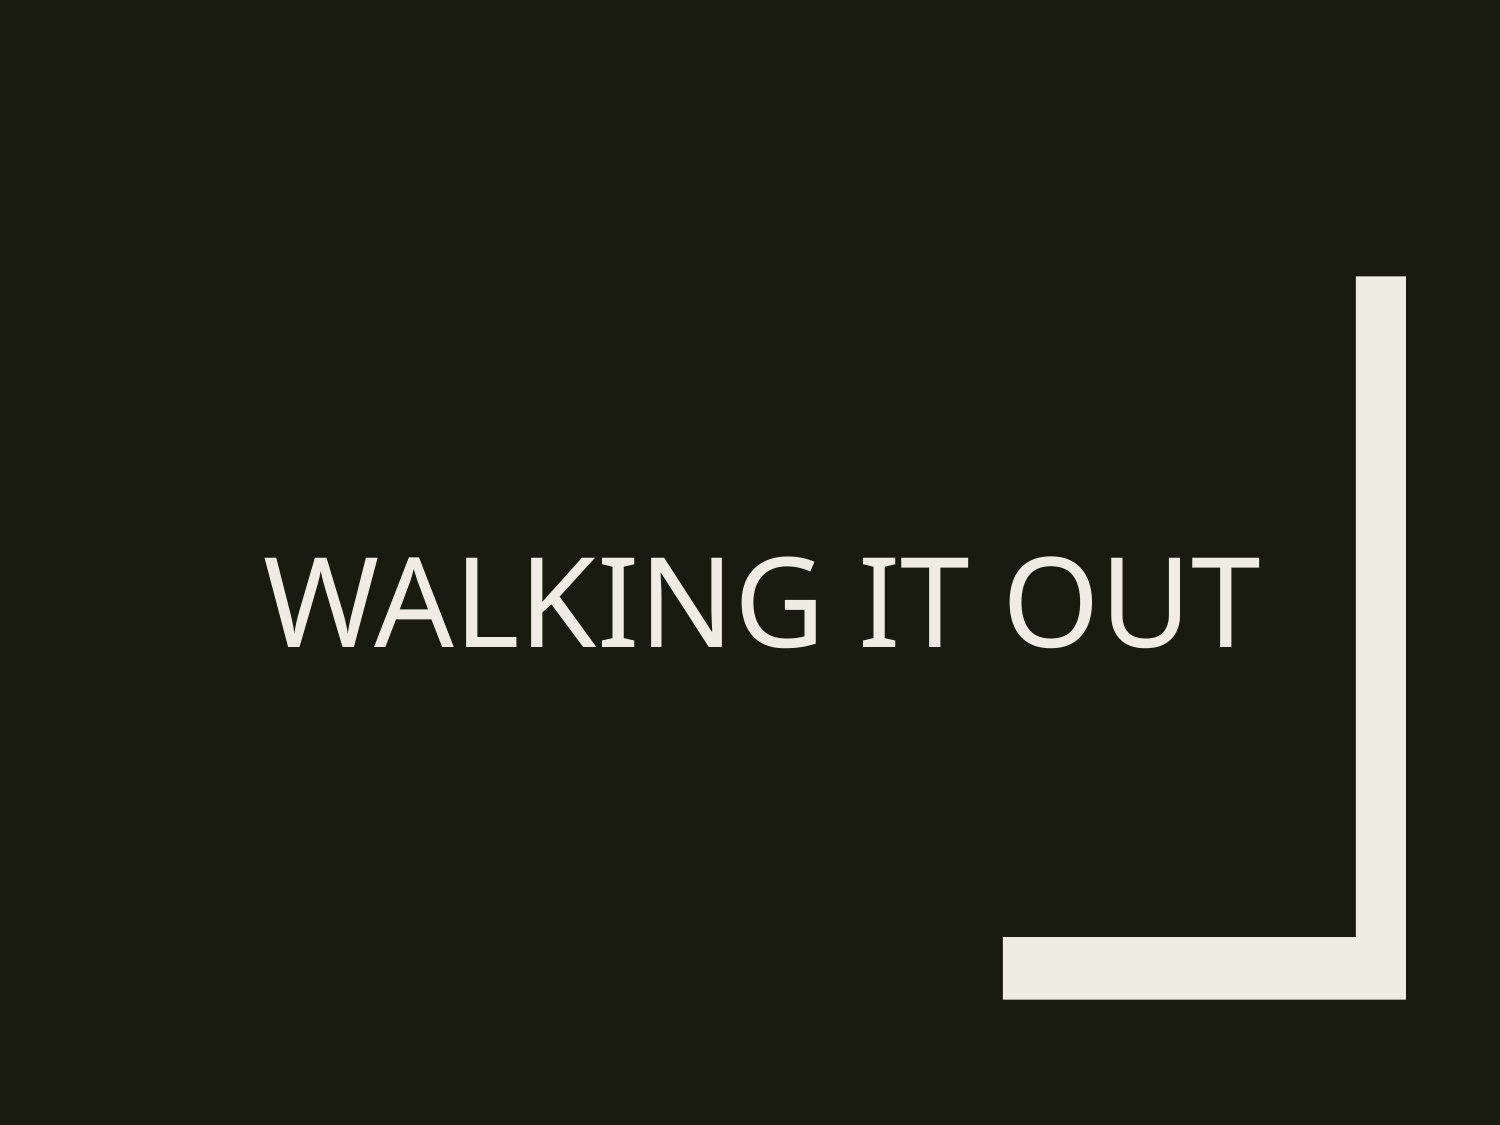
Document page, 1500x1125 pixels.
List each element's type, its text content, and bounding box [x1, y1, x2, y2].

title Walking It Out [94, 213, 1277, 682]
